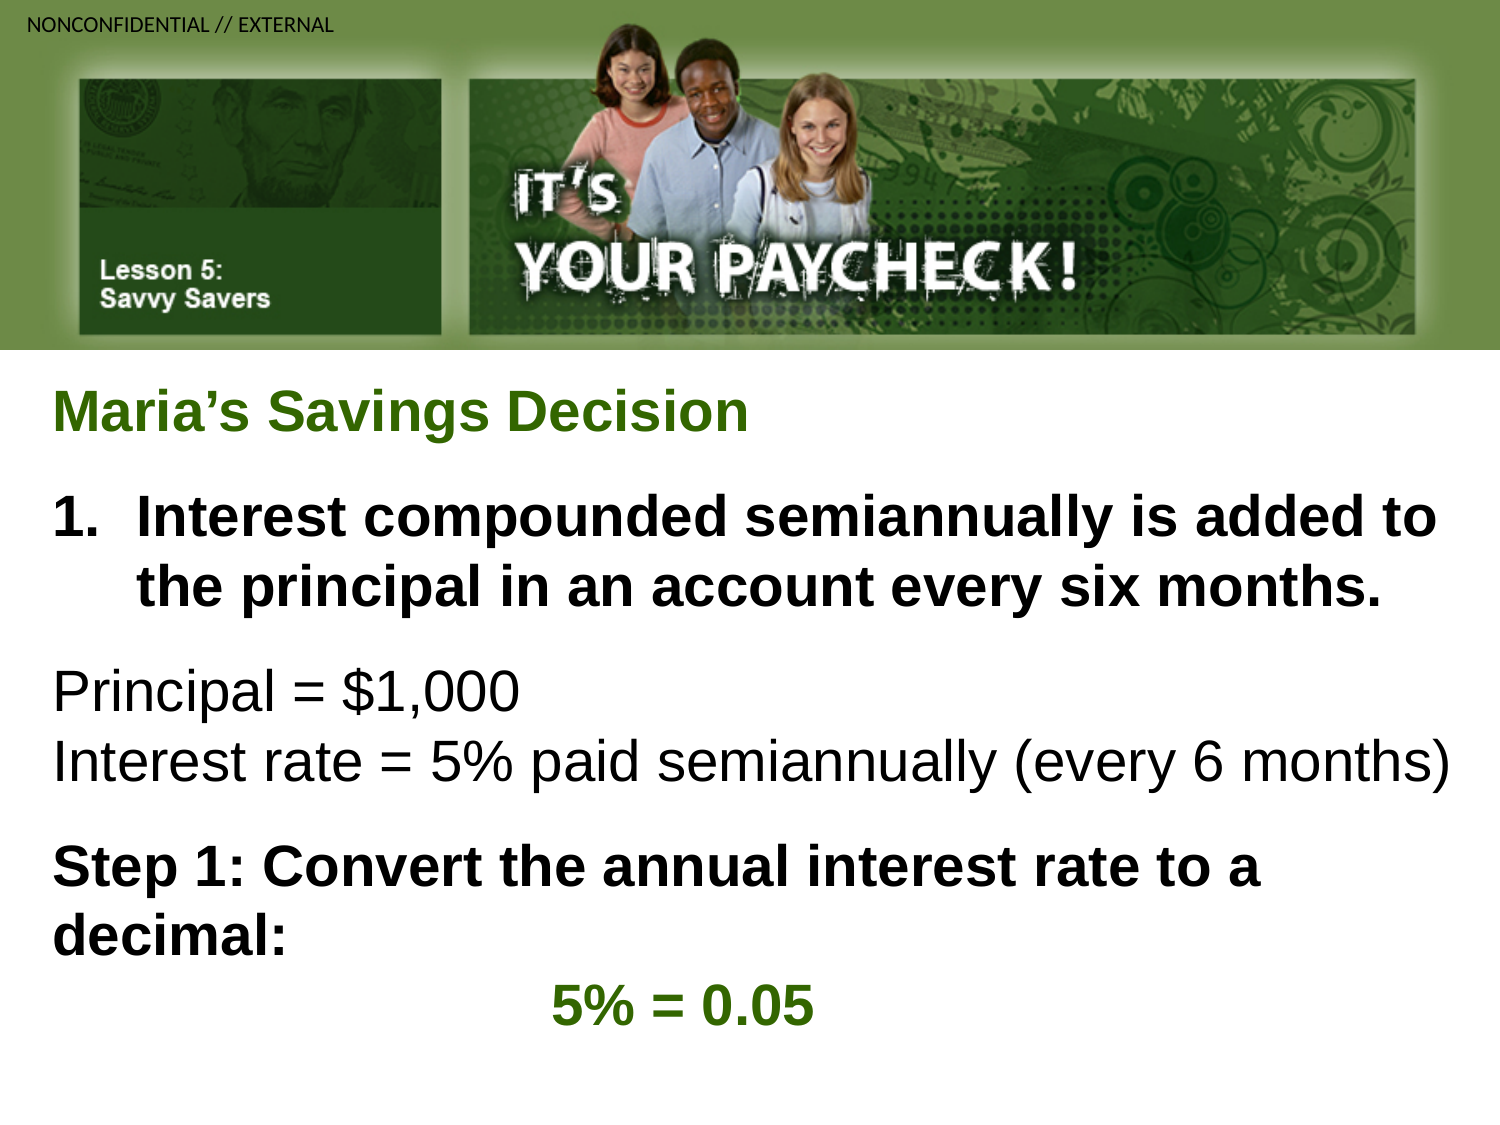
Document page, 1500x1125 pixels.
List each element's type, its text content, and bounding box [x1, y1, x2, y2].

text_box Maria’s Savings Decision Interest compounded semiannually is added to the principal in an account every six months. Principal = $1,000 Interest rate = 5% paid semiannually (every 6 months) Step 1: Convert the annual interest rate to a decimal: 5% = 0.05 [37, 365, 1475, 1045]
picture [0, 0, 1500, 350]
